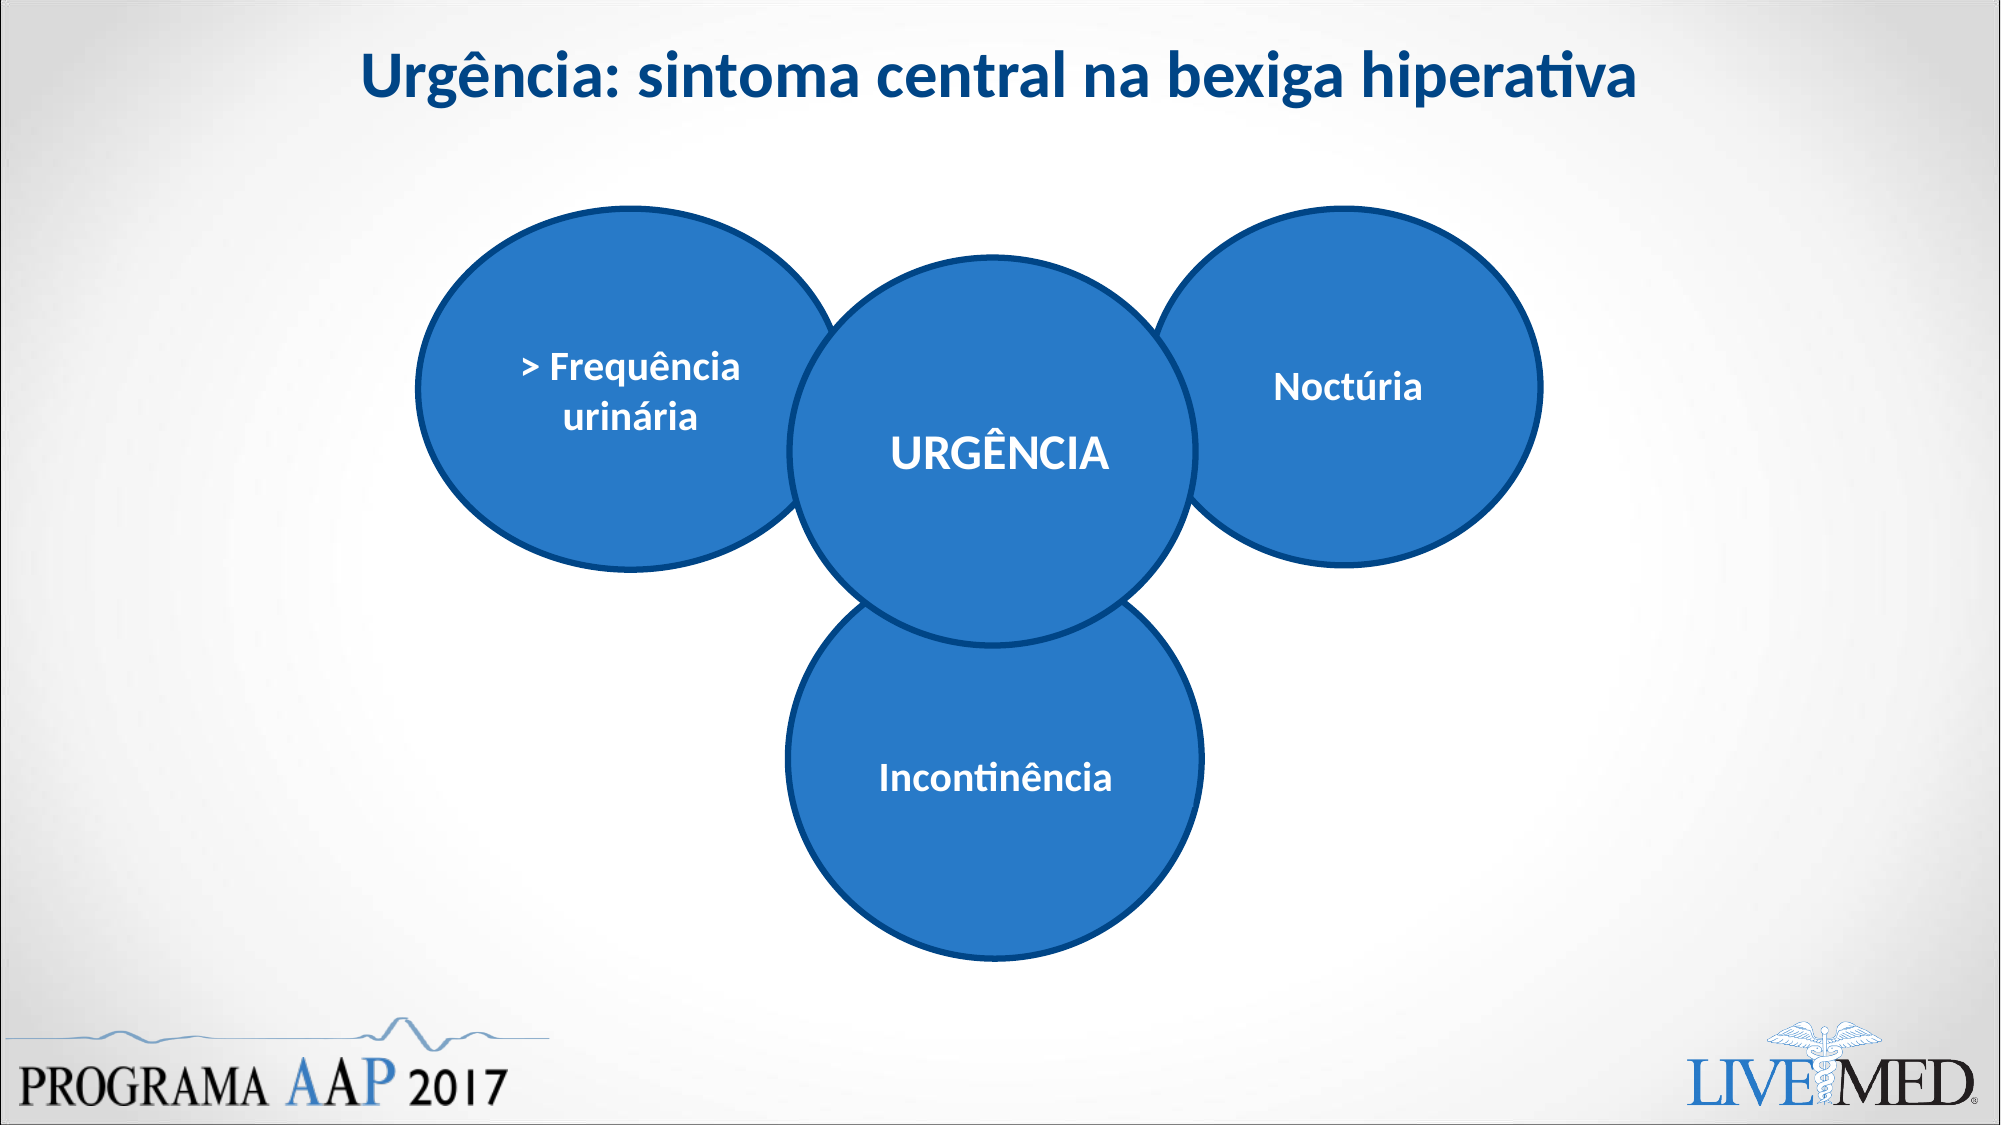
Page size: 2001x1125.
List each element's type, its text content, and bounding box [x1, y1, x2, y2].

text_box [787, 601, 1203, 960]
text_box Noctúria [1258, 351, 1526, 417]
text_box > Frequência urinária [417, 208, 832, 571]
title Urgência: sintoma central na bexiga hiperativa [99, 26, 1900, 126]
text_box URGÊNCIA [875, 412, 1148, 487]
text_box [1156, 208, 1542, 566]
text_box [788, 257, 1197, 647]
text_box Incontinência [798, 742, 1194, 808]
picture [0, 0, 2001, 1125]
